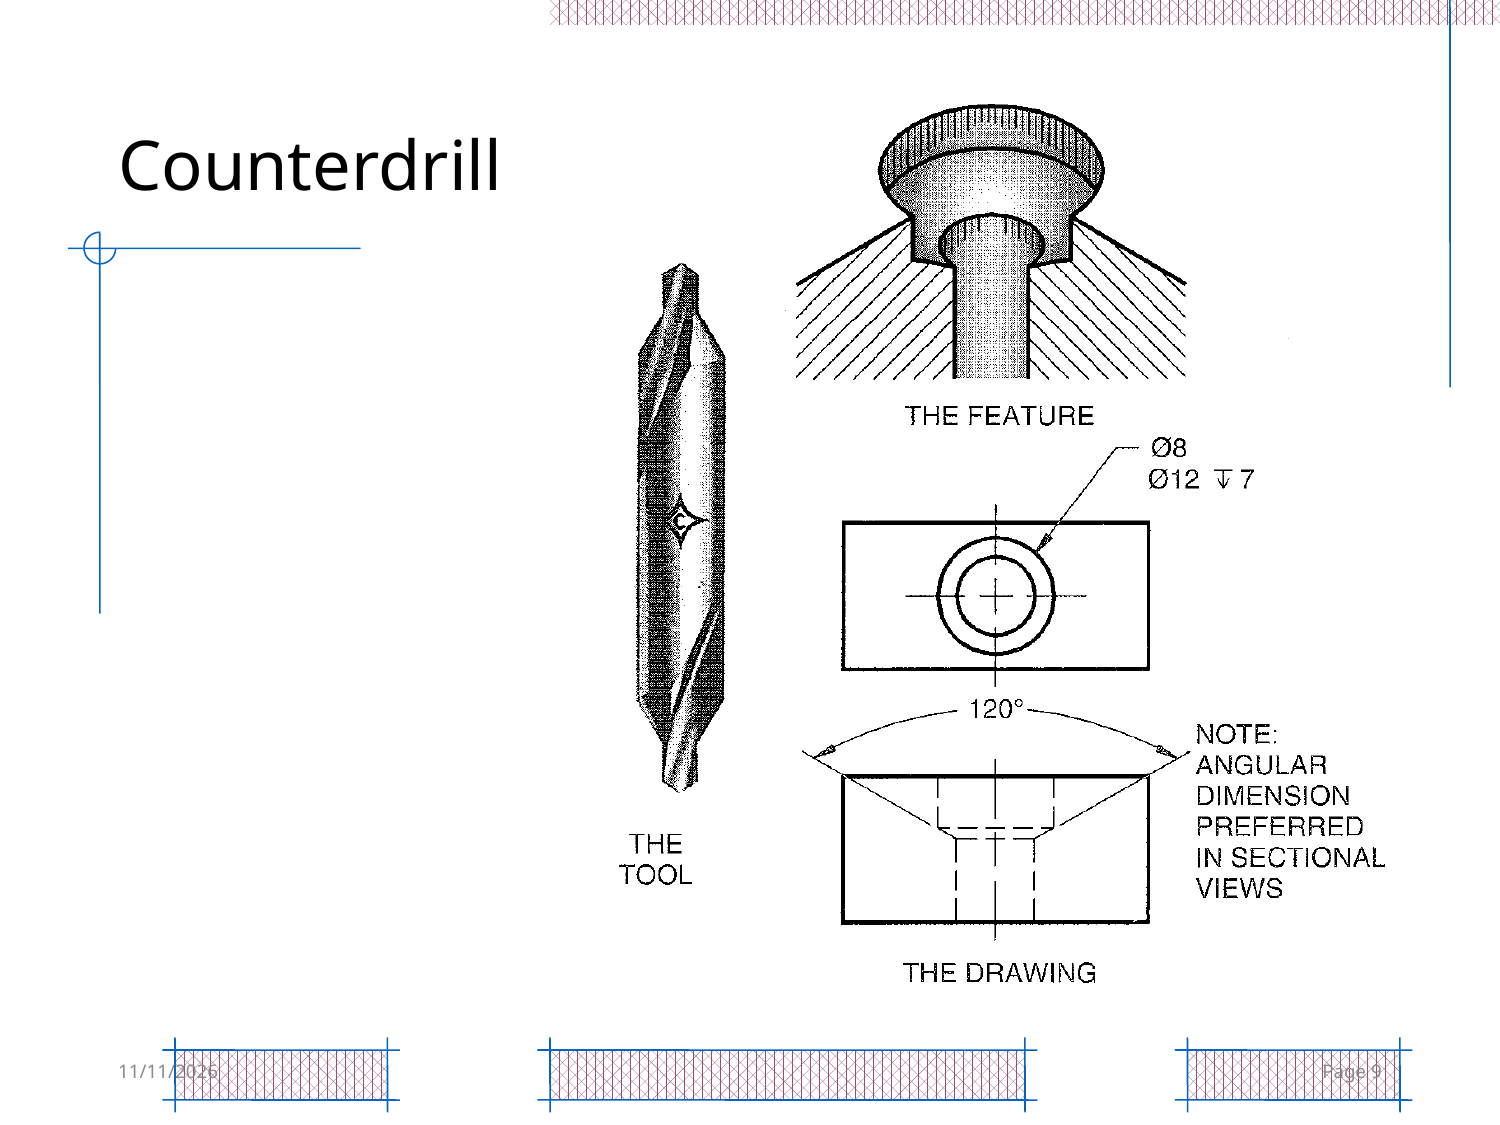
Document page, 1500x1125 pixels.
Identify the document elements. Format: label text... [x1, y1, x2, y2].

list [612, 62, 1400, 994]
title Counterdrill [103, 59, 1397, 278]
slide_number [103, 1042, 441, 1103]
slide_number Page 9 [1059, 1042, 1397, 1103]
